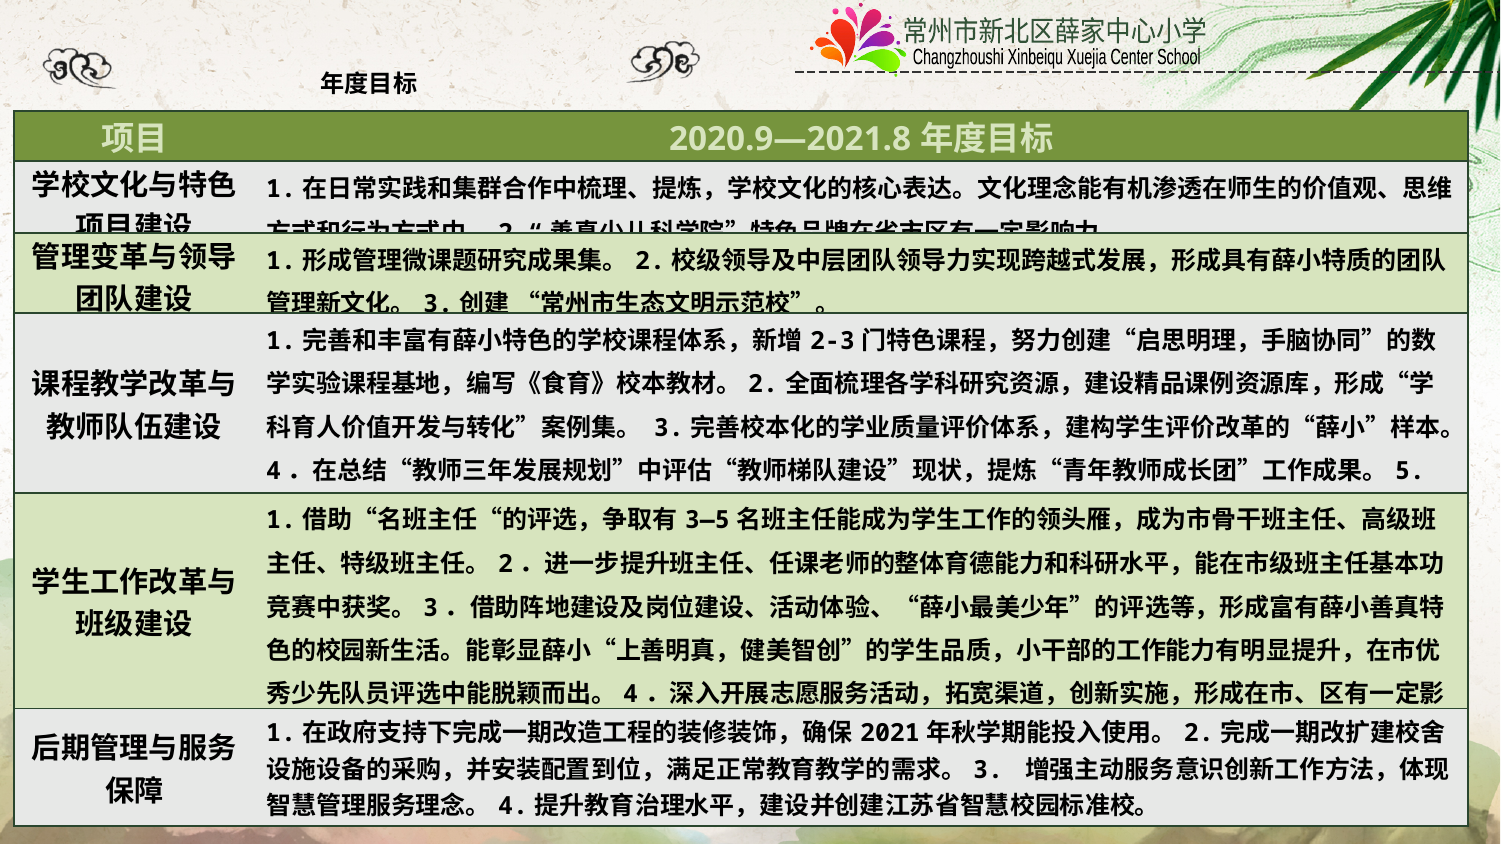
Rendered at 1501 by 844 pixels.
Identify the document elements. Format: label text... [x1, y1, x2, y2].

table_cell 1.借助“名班主任“的评选，争取有3—5名班主任能成为学生工作的领头雁，成为市骨干班主任、高级班主任、特级班主任。2．进一步提升班主任、任课老师的整体育德能力和科研水平，能在市级班主任基本功竞赛中获奖。3．借助阵地建设及岗位建设、活动体验、“薛小最美少年”的评选等，形成富有薛小善真特色的校园新生活。能彰显薛小“上善明真，健美智创”的学生品质，小干部的工作能力有明显提升，在市优秀少先队员评选中能脱颖而出。4．深入开展志愿服务活动，拓宽渠道，创新实施，形成在市、区有一定影响的品牌项目。 [255, 494, 1467, 708]
table_cell 1.形成管理微课题研究成果集。2.校级领导及中层团队领导力实现跨越式发展，形成具有薛小特质的团队管理新文化。3.创建 “常州市生态文明示范校”。 [255, 234, 1467, 312]
table_cell 课程教学改革与教师队伍建设 [15, 314, 255, 492]
table_cell 1.在政府支持下完成一期改造工程的装修装饰，确保2021年秋学期能投入使用。2.完成一期改扩建校舍设施设备的采购，并安装配置到位，满足正常教育教学的需求。3. 增强主动服务意识创新工作方法，体现智慧管理服务理念。4.提升教育治理水平，建设并创建江苏省智慧校园标准校。 [255, 709, 1467, 825]
table_cell 学校文化与特色项目建设 [15, 162, 255, 232]
table_header 2020.9—2021.8年度目标 [255, 112, 1467, 160]
table_cell 1.完善和丰富有薛小特色的学校课程体系，新增2-3门特色课程，努力创建“启思明理，手脑协同”的数学实验课程基地，编写《食育》校本教材。2.全面梳理各学科研究资源，建设精品课例资源库，形成“学科育人价值开发与转化”案例集。 3.完善校本化的学业质量评价体系，建构学生评价改革的“薛小”样本。4．在总结“教师三年发展规划”中评估“教师梯队建设”现状，提炼“青年教师成长团”工作成果。5.新增5名以上市区五级梯队老师。 [255, 314, 1467, 492]
table_cell 1.在日常实践和集群合作中梳理、提炼，学校文化的核心表达。文化理念能有机渗透在师生的价值观、思维方式和行为方式中。2.“善真少儿科学院”特色品牌在省市区有一定影响力。 [255, 162, 1467, 232]
table_header 项目 [15, 112, 255, 160]
text_box 年度目标 [0, 33, 738, 104]
picture [0, 0, 1501, 844]
table_cell 学生工作改革与班级建设 [15, 494, 255, 708]
table_cell 后期管理与服务保障 [15, 709, 255, 825]
table_cell 管理变革与领导团队建设 [15, 234, 255, 312]
